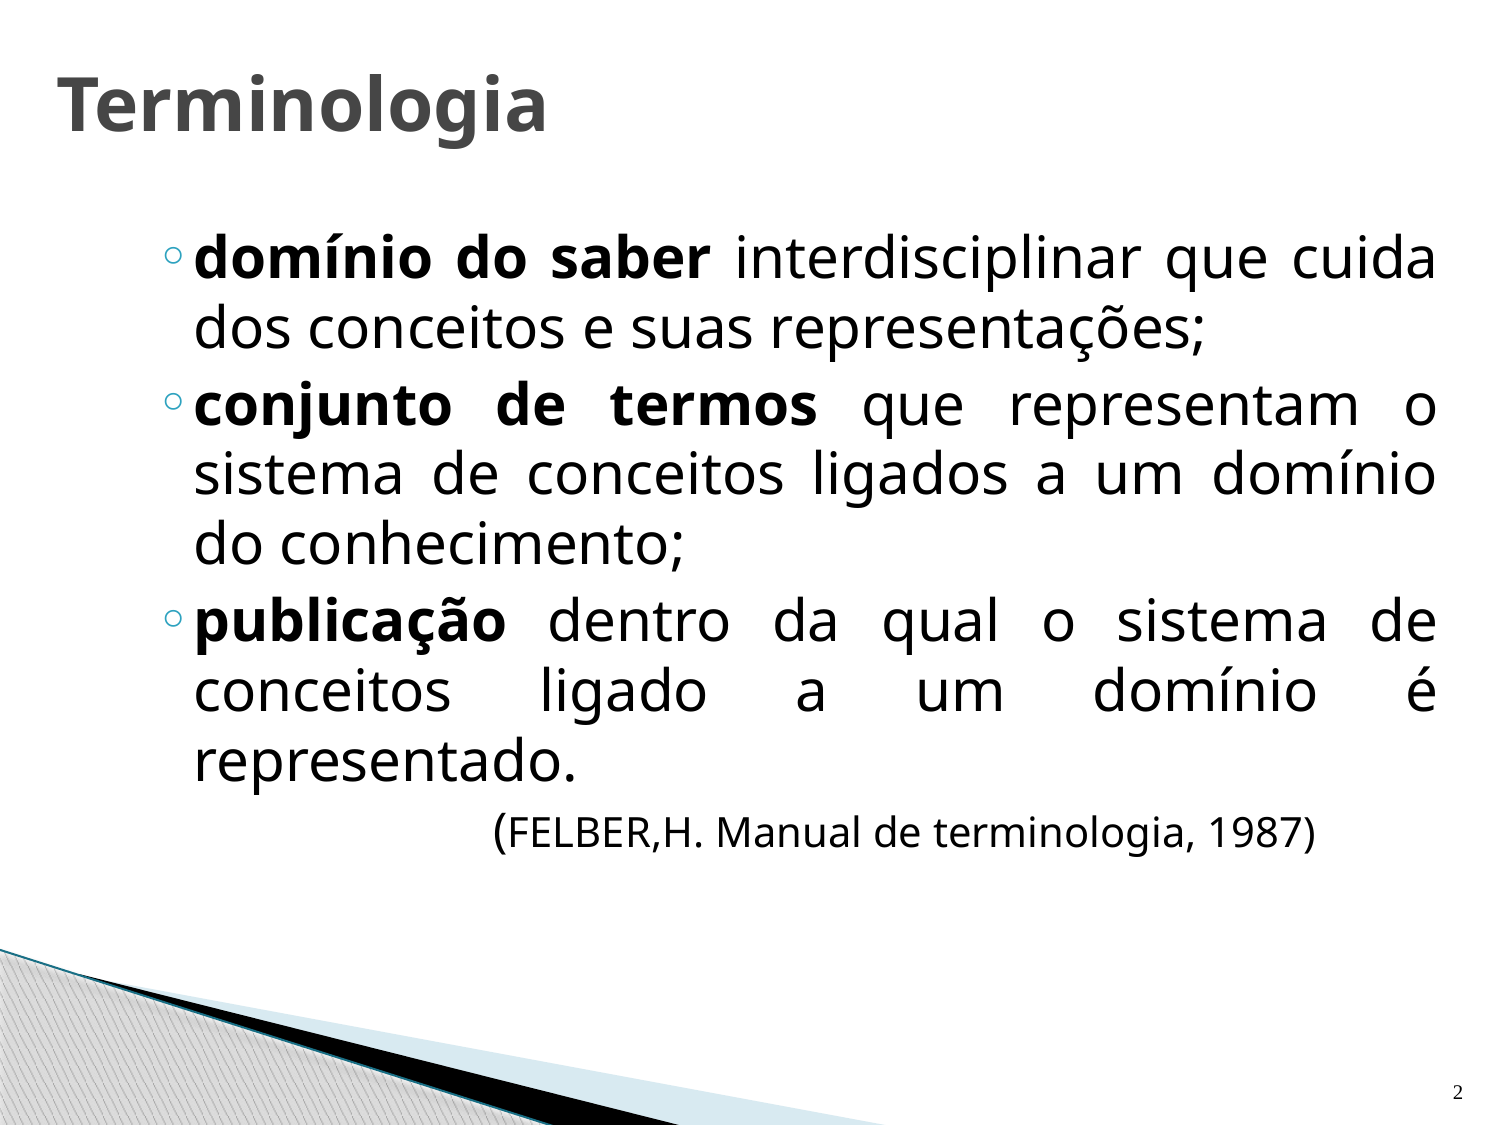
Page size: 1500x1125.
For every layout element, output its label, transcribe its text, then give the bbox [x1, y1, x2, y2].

list domínio do saber interdisciplinar que cuida dos conceitos e suas representações; conjunto de termos que representam o sistema de conceitos ligados a um domínio do conhecimento; publicação dentro da qual o sistema de conceitos ligado a um domínio é representado. (FELBER,H. Manual de terminologia, 1987) [76, 212, 1454, 1000]
slide_number 2 [1418, 1051, 1479, 1112]
title Terminologia [41, 42, 1317, 161]
